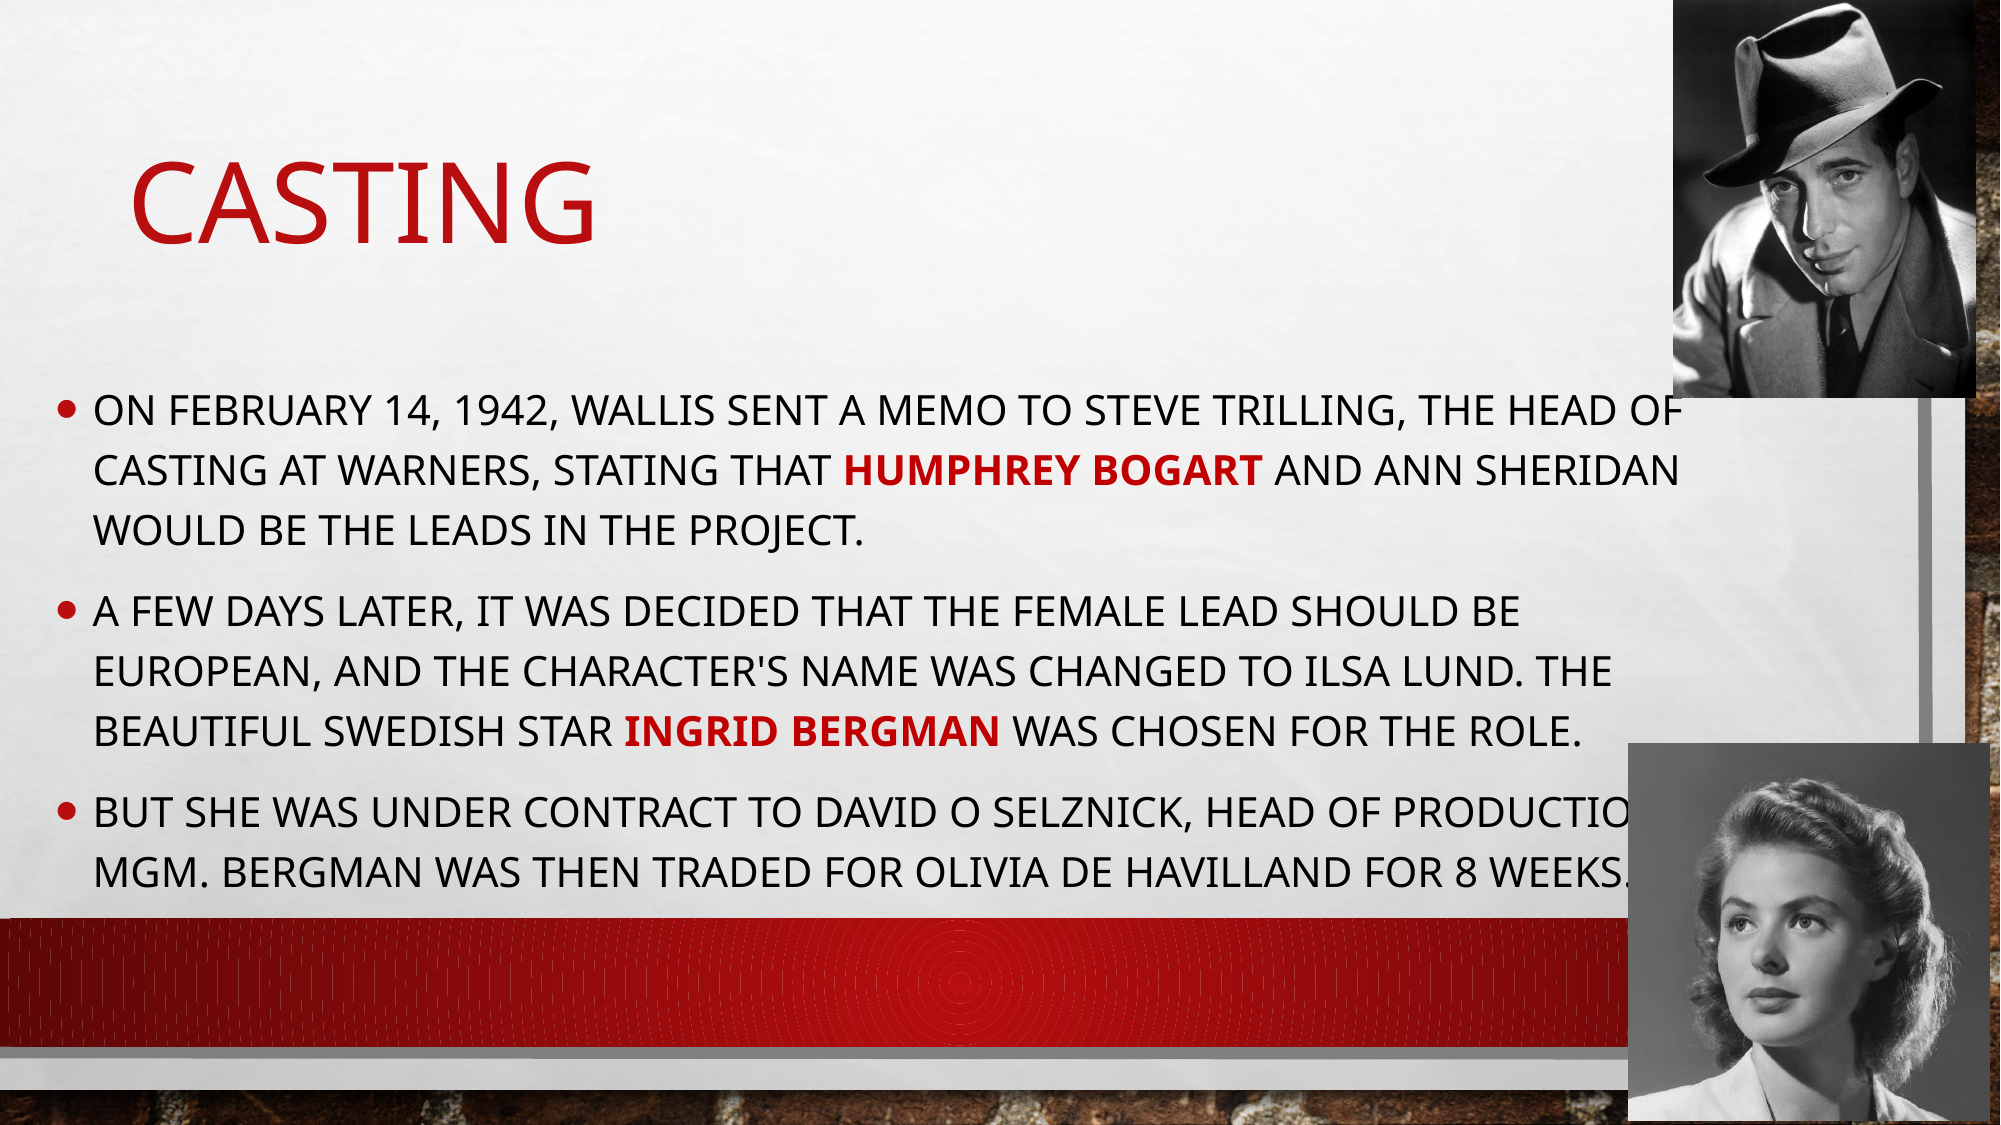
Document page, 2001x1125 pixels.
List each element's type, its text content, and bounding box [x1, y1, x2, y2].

title Casting [112, 112, 1672, 302]
picture [0, 0, 2000, 1125]
list On February 14, 1942, Wallis sent a memo to Steve Trilling, the head of casting at Warners, stating that Humphrey Bogart and Ann Sheridan would be the leads in the project. A few days later, it was decided that the female lead should be European, and the character's name was changed to Ilsa Lund. The beautiful Swedish star Ingrid Bergman was chosen for the role. But She was under contract to David O Selznick, head of production at MGM. Bergman was then traded for Olivia de Havilland for 8 weeks. [40, 366, 1746, 910]
